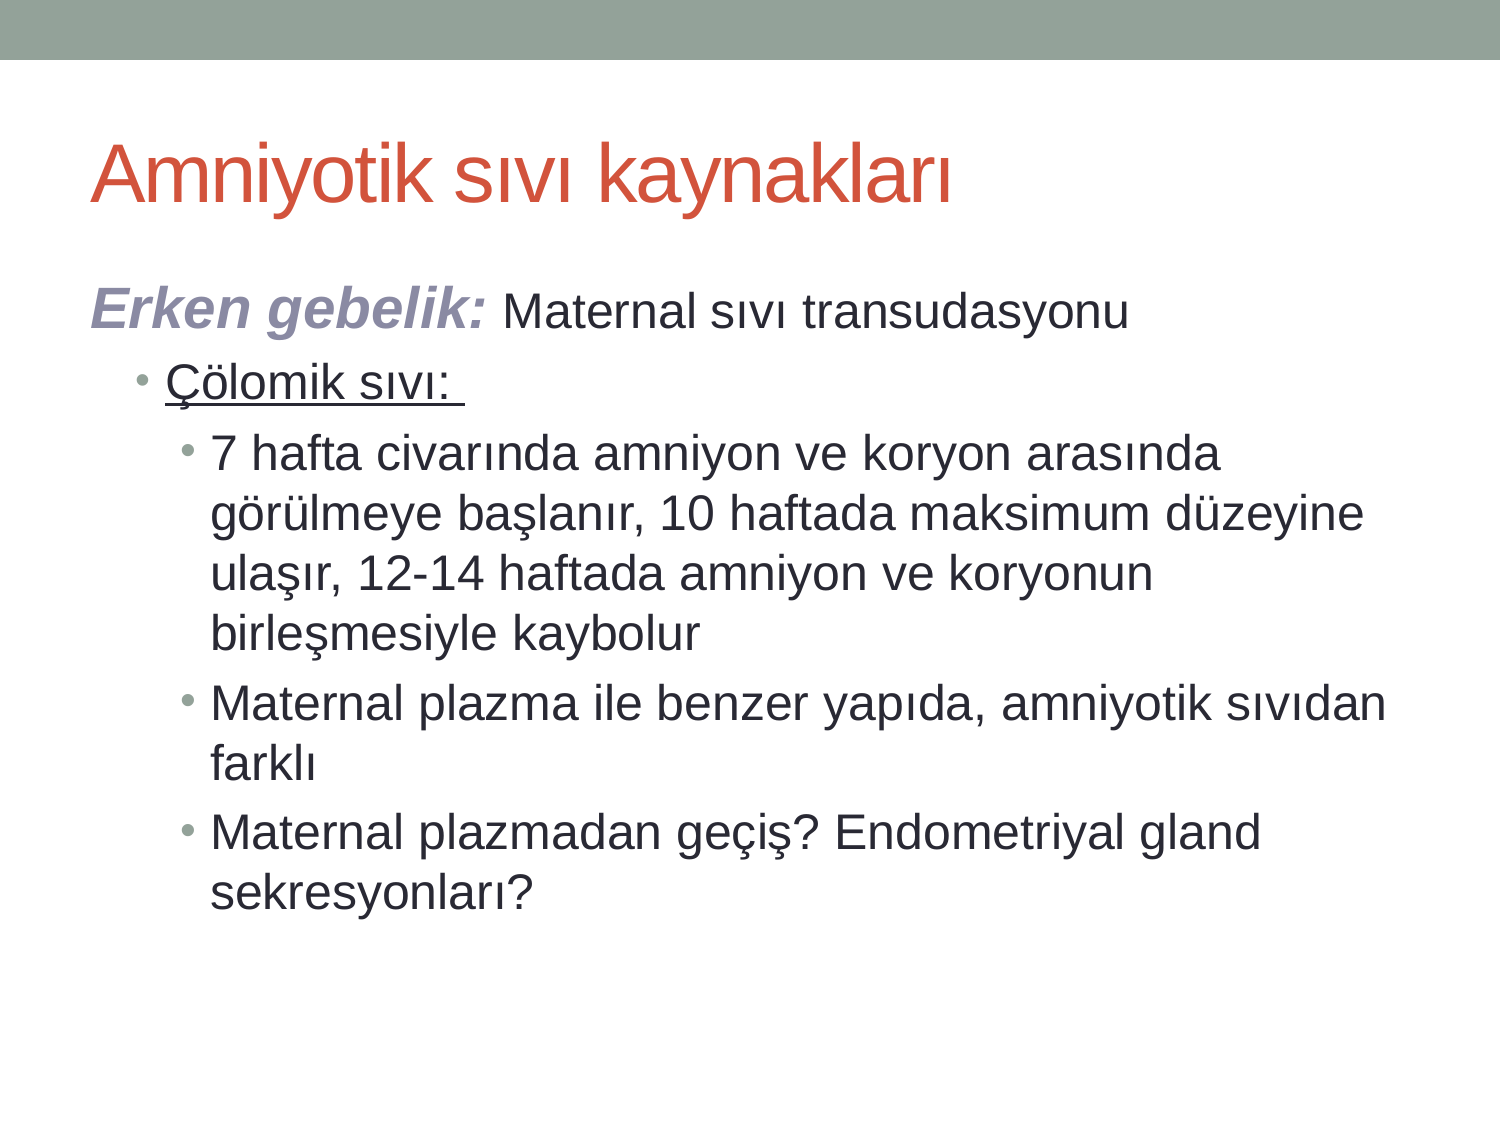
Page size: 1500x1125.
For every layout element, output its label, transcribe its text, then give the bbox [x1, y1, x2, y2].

title Amniyotik sıvı kaynakları [75, 87, 1425, 250]
list Erken gebelik: Maternal sıvı transudasyonu Çölomik sıvı: 7 hafta civarında amniyon ve koryon arasında görülmeye başlanır, 10 haftada maksimum düzeyine ulaşır, 12-14 haftada amniyon ve koryonun birleşmesiyle kaybolur Maternal plazma ile benzer yapıda, amniyotik sıvıdan farklı Maternal plazmadan geçiş? Endometriyal gland sekresyonları? [75, 262, 1425, 1063]
